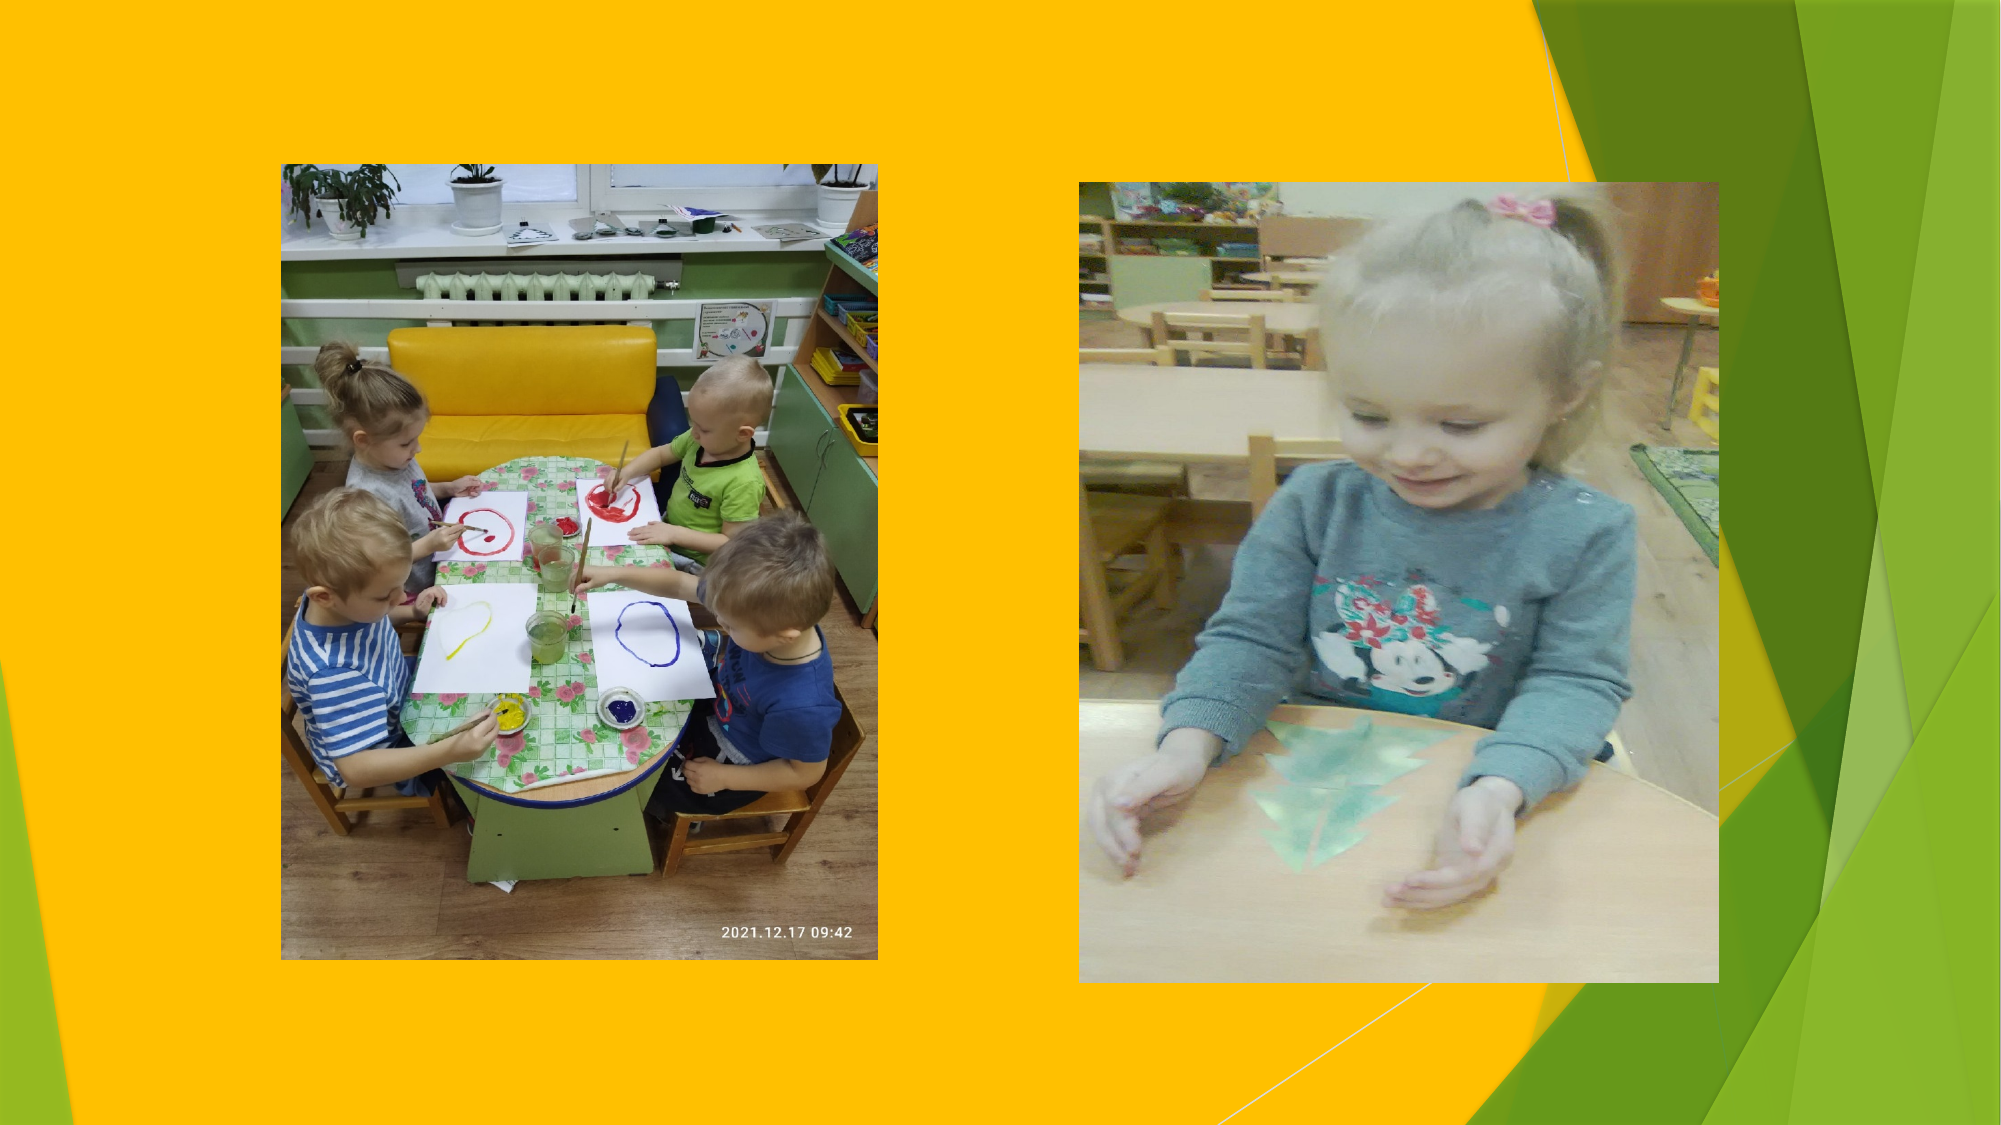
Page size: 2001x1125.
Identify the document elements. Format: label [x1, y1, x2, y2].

picture [1078, 182, 1719, 983]
picture [281, 164, 879, 961]
